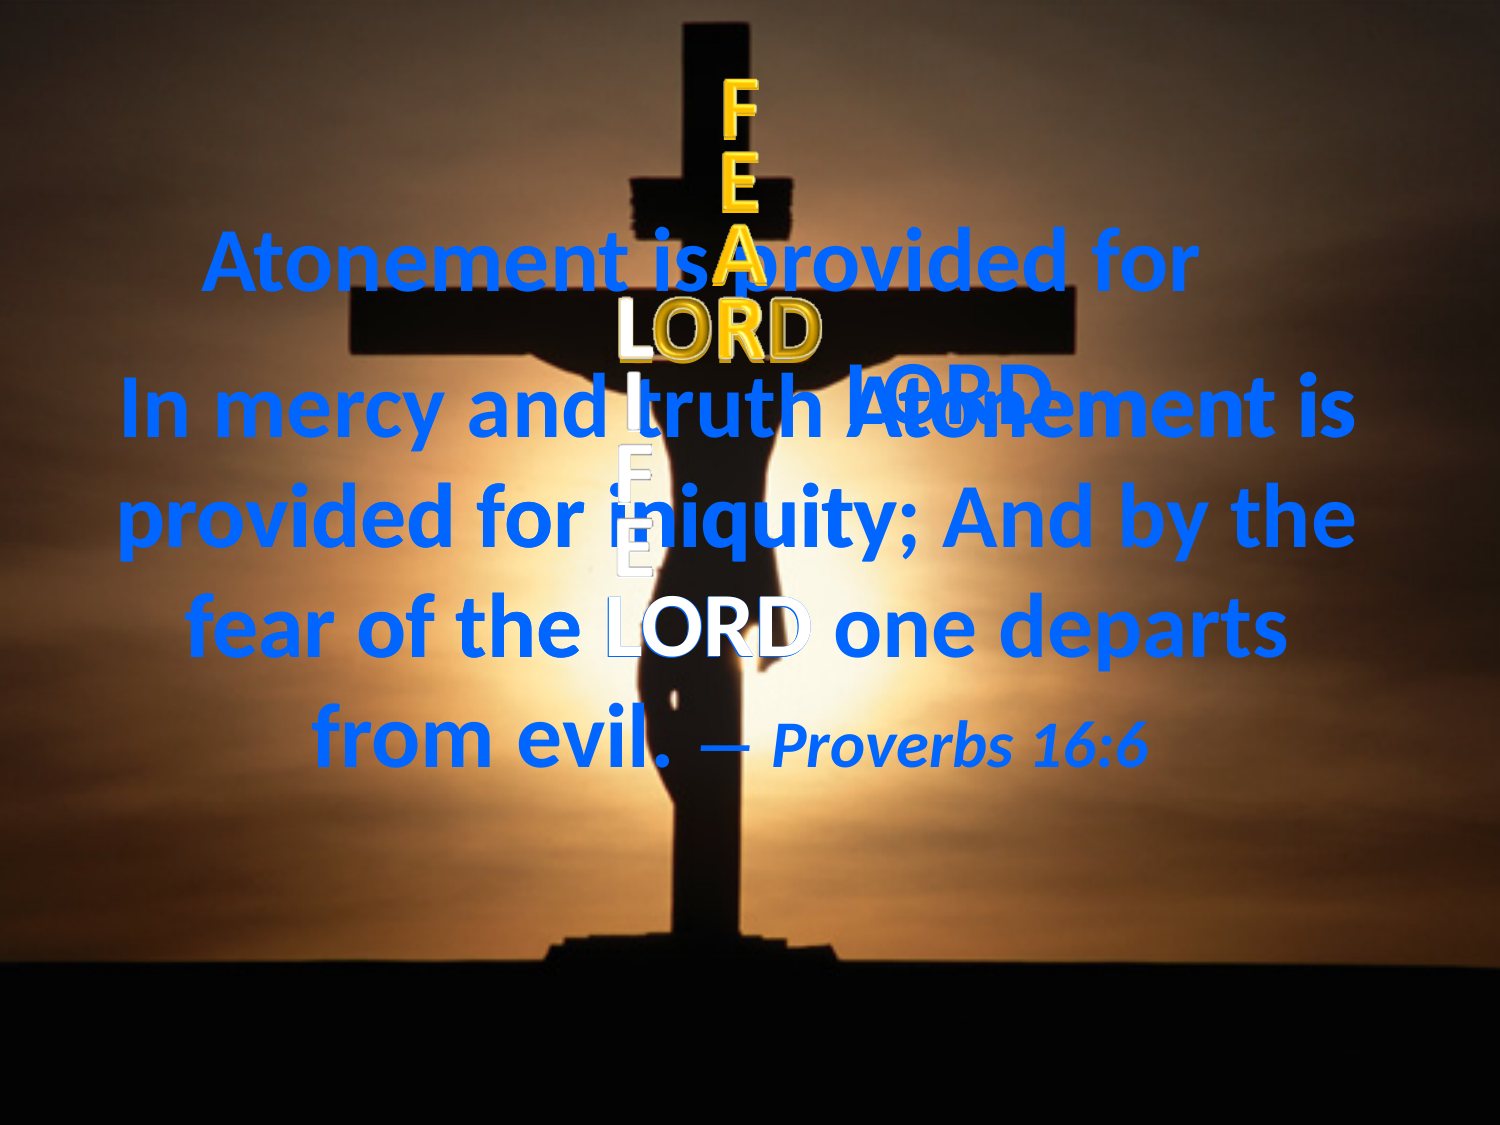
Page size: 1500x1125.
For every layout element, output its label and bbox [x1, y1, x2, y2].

picture [0, 0, 1500, 1125]
list [582, 50, 846, 606]
